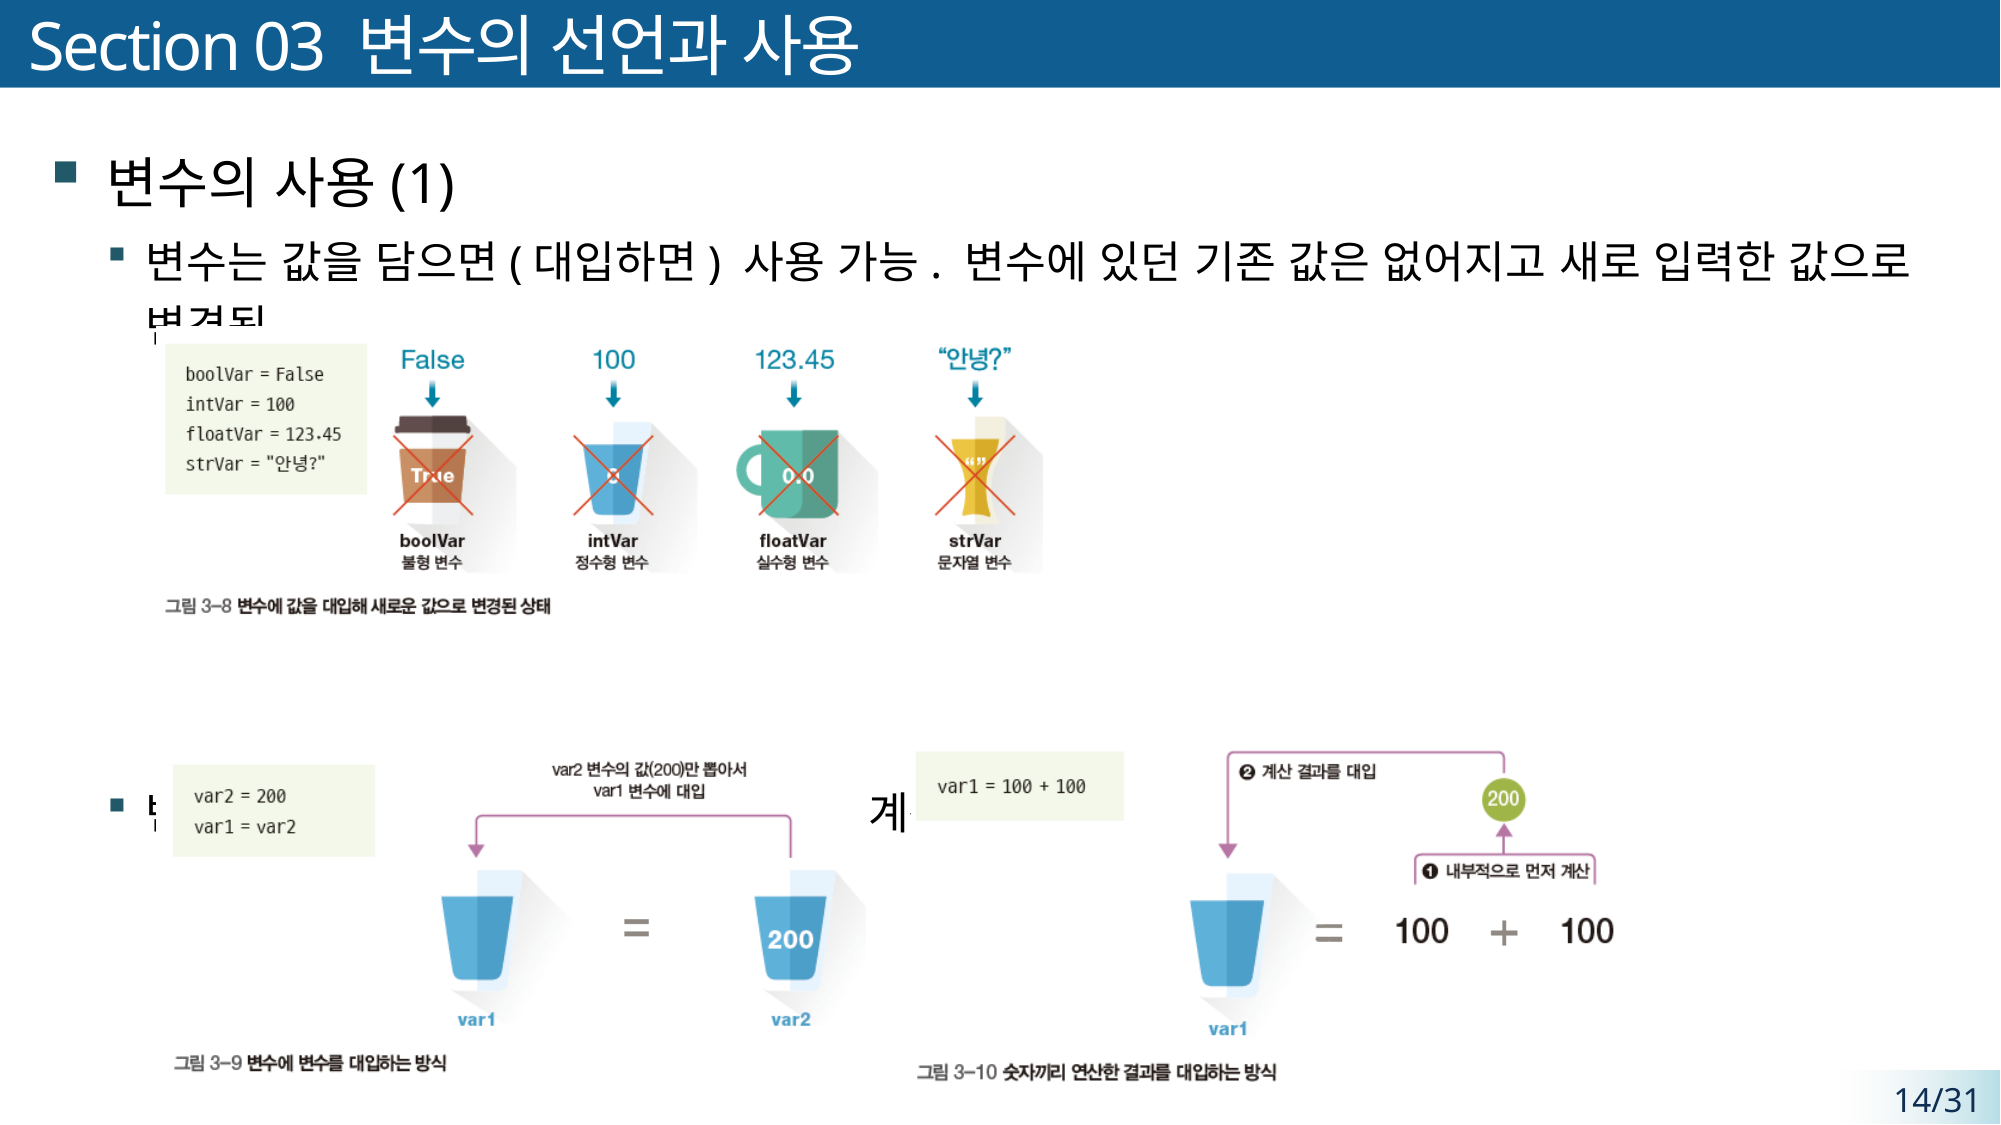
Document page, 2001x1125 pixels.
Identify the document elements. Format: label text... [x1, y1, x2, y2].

list 변수의 사용(1) 변수는 값을 담으면(대입하면) 사용 가능. 변수에 있던 기존 값은 없어지고 새로 입력한 값으로 변경됨 변수에는 변수의 값을 넣을 수도 있고, 계산 결과를 넣을 수도 있음 [13, 126, 1975, 1057]
picture [156, 739, 866, 1087]
picture [156, 326, 1043, 626]
picture [911, 739, 1621, 1093]
title Section 03 변수의 선언과 사용 [13, 4, 1717, 83]
